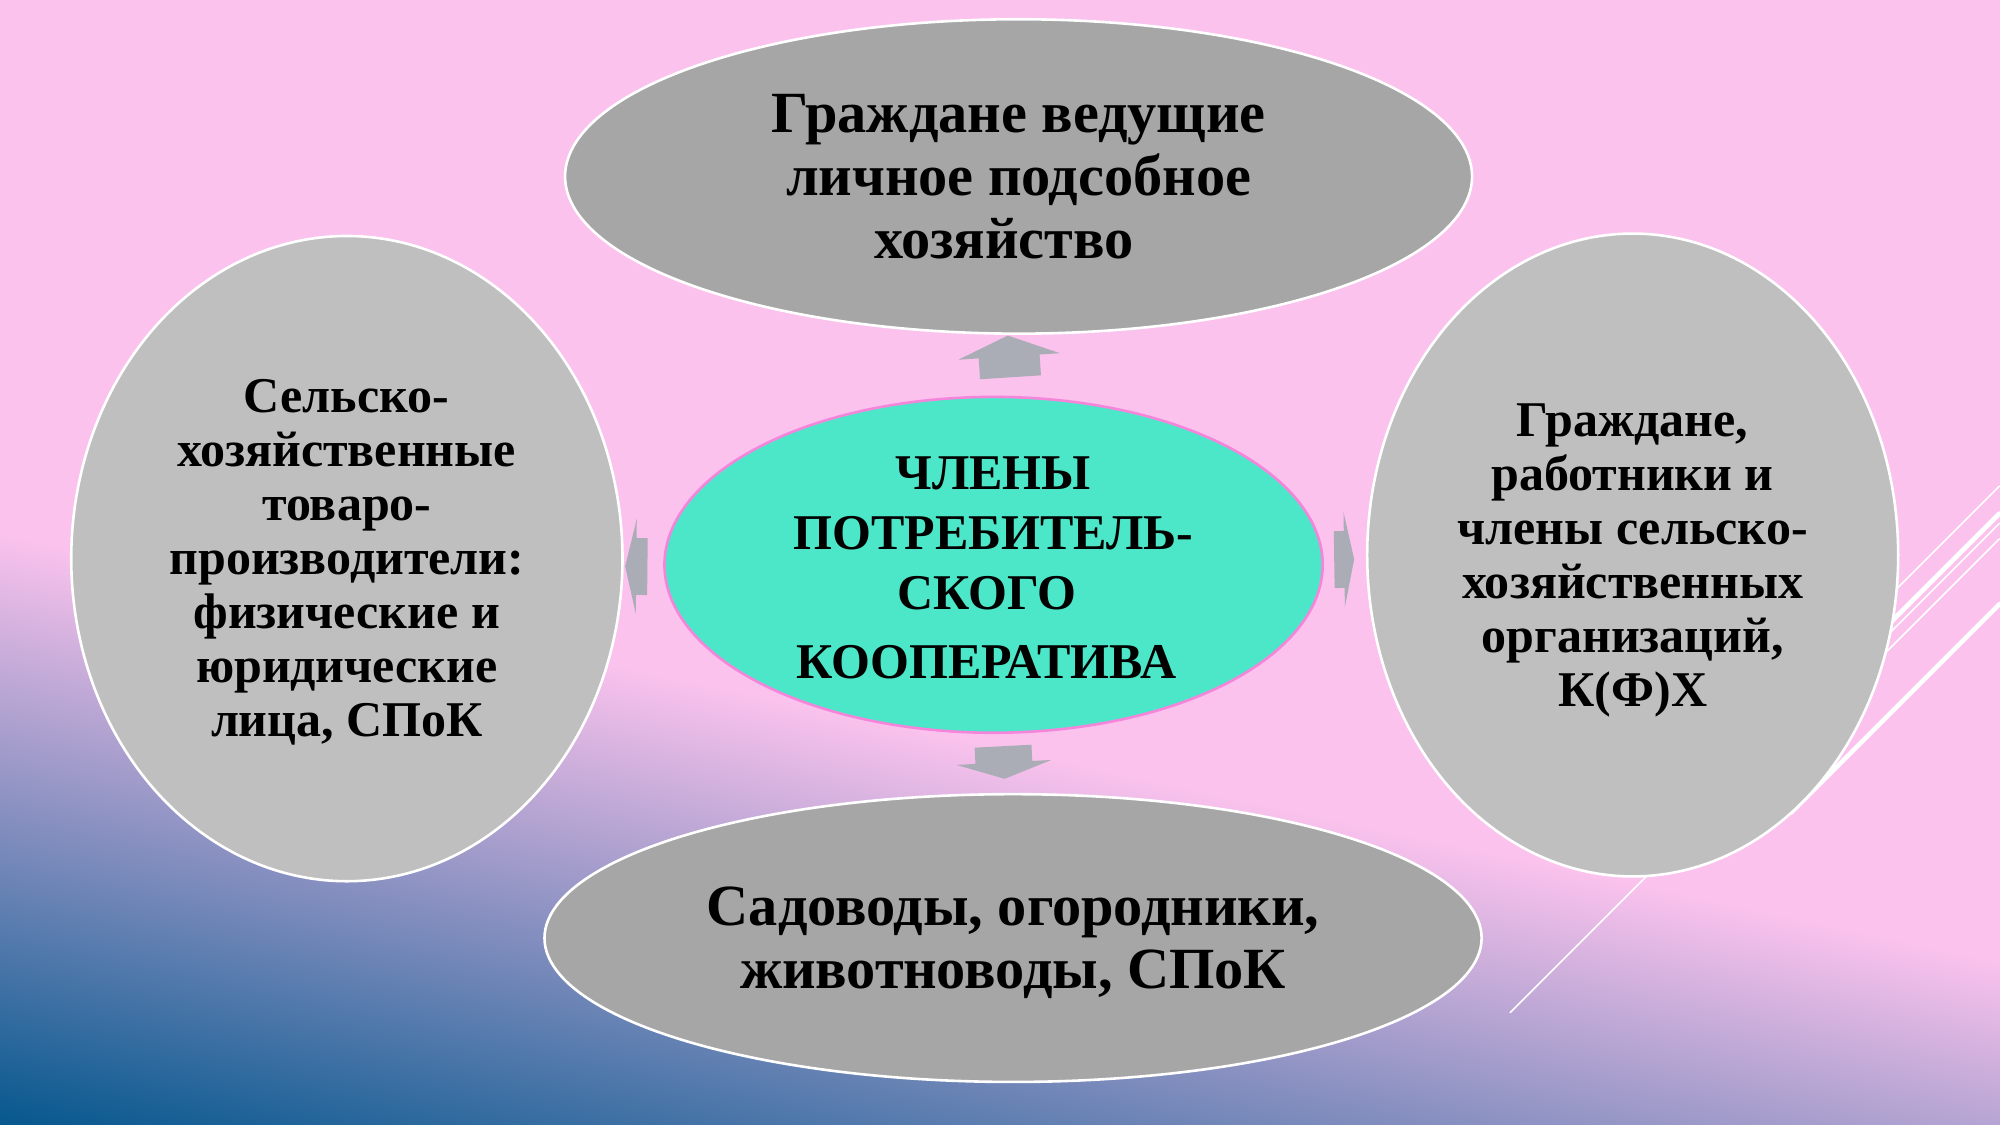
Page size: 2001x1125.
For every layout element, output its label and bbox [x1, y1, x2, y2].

text_box [53, 19, 1963, 1083]
text_box [51, 26, 1963, 1088]
